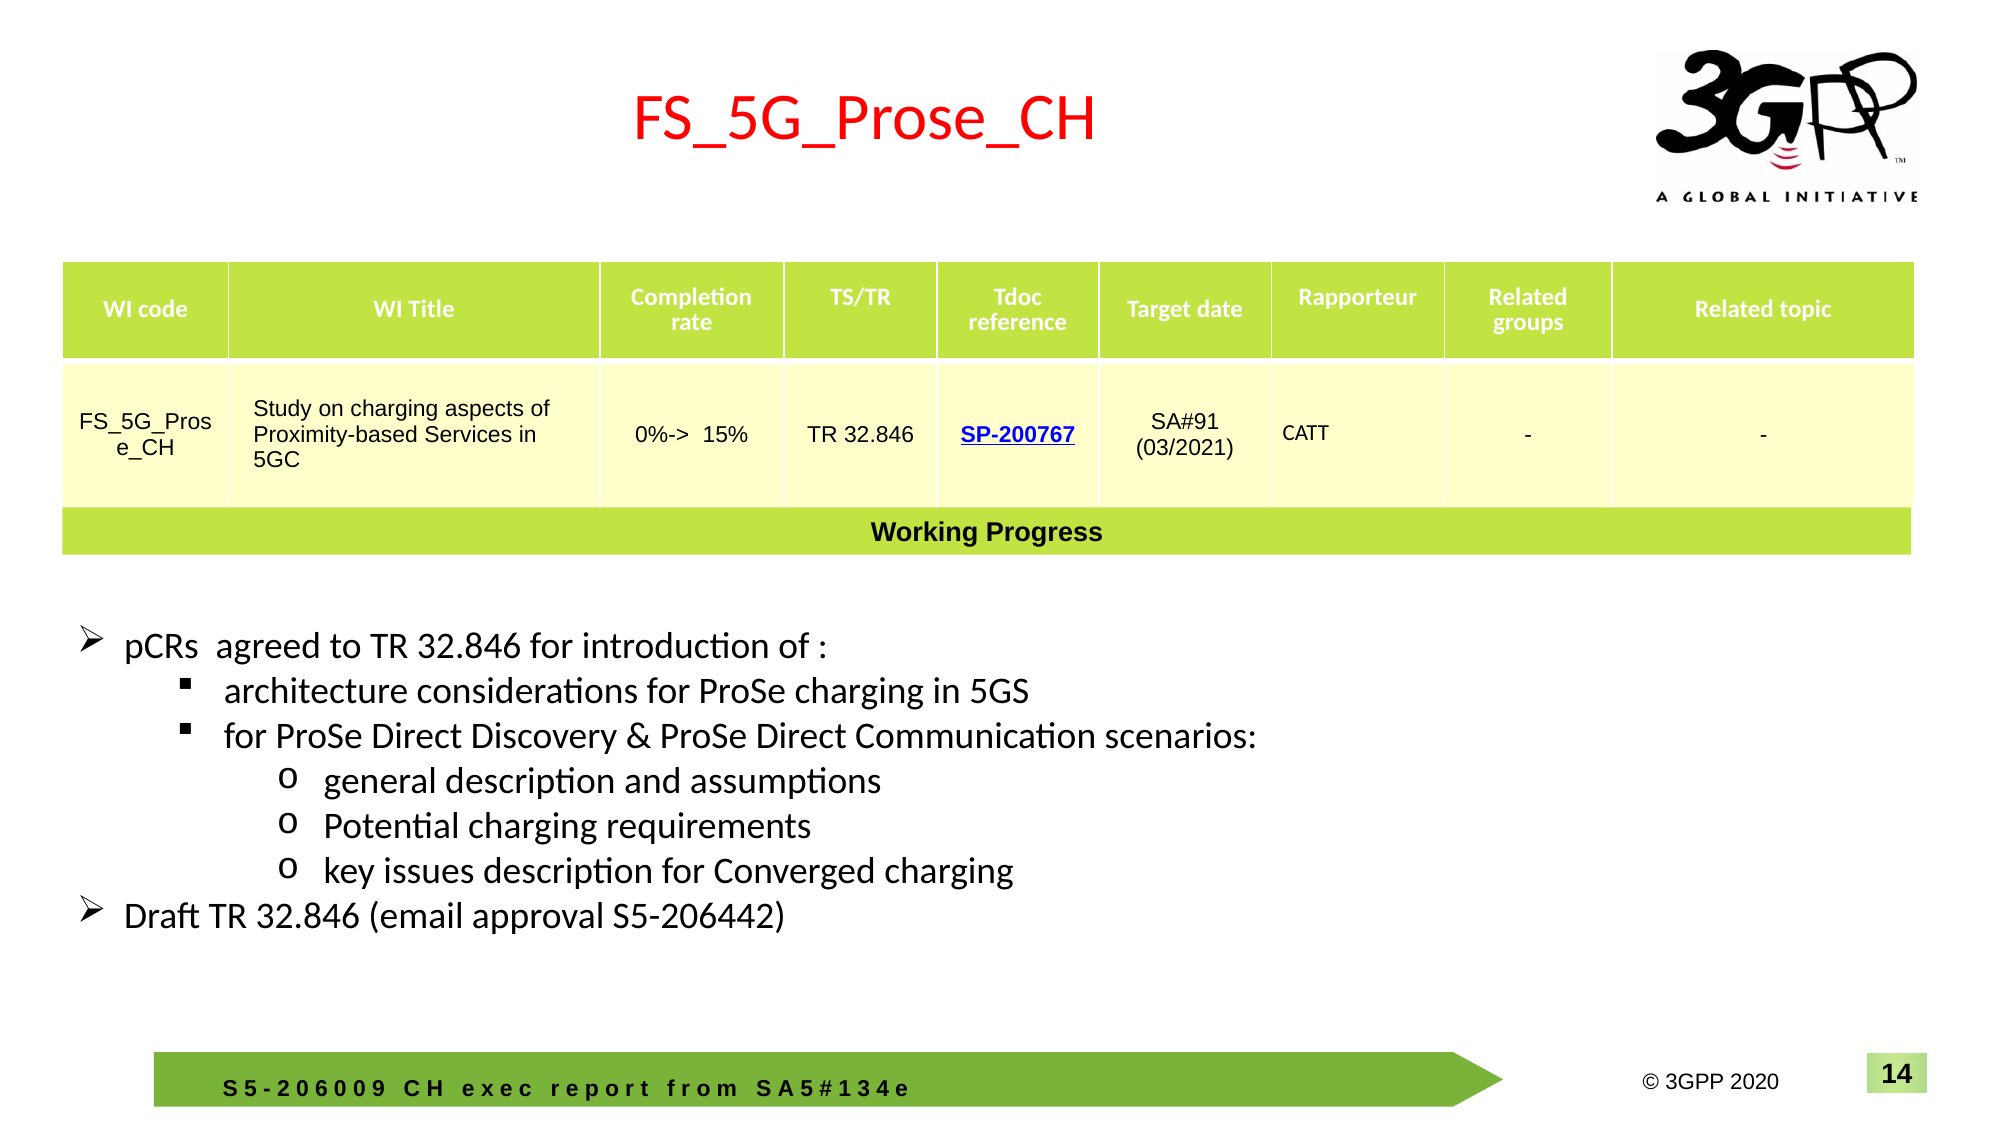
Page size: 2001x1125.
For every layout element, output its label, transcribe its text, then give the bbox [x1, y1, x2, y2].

table_header Completion rate [601, 262, 783, 358]
table_header Related topic [1613, 262, 1914, 358]
table_header Related groups [1445, 262, 1611, 358]
table_cell SP-200767 [938, 364, 1098, 507]
picture [1656, 50, 1917, 202]
table_cell FS_5G_Prose_CH [63, 364, 228, 507]
table_header TS/TR [785, 262, 936, 358]
table_cell CATT [1272, 364, 1444, 507]
table_header WI Title [229, 262, 599, 358]
table_header Target date [1100, 262, 1271, 358]
table_cell 0%-> 15% [601, 364, 783, 507]
table_header Rapporteur [1272, 262, 1444, 358]
table_header Tdoc reference [938, 262, 1098, 358]
table_cell SA#91 (03/2021) [1100, 364, 1271, 507]
text_box pCRs agreed to TR 32.846 for introduction of : architecture considerations for ProSe charging in 5GS for ProSe Direct Discovery & ProSe Direct Communication scenarios: general description and assumptions Potential charging requirements key issues description for Converged charging Draft TR 32.846 (email approval S5-206442) [62, 613, 1912, 1014]
table_cell Study on charging aspects of Proximity-based Services in 5GC [229, 364, 599, 507]
text_box FS_5G_Prose_CH [33, 65, 1697, 216]
table_cell - [1445, 364, 1611, 507]
table_cell - [1613, 364, 1914, 507]
table_cell TR 32.846 [785, 364, 936, 507]
text_box Working Progress [62, 507, 1912, 555]
table_header WI code [63, 262, 228, 358]
